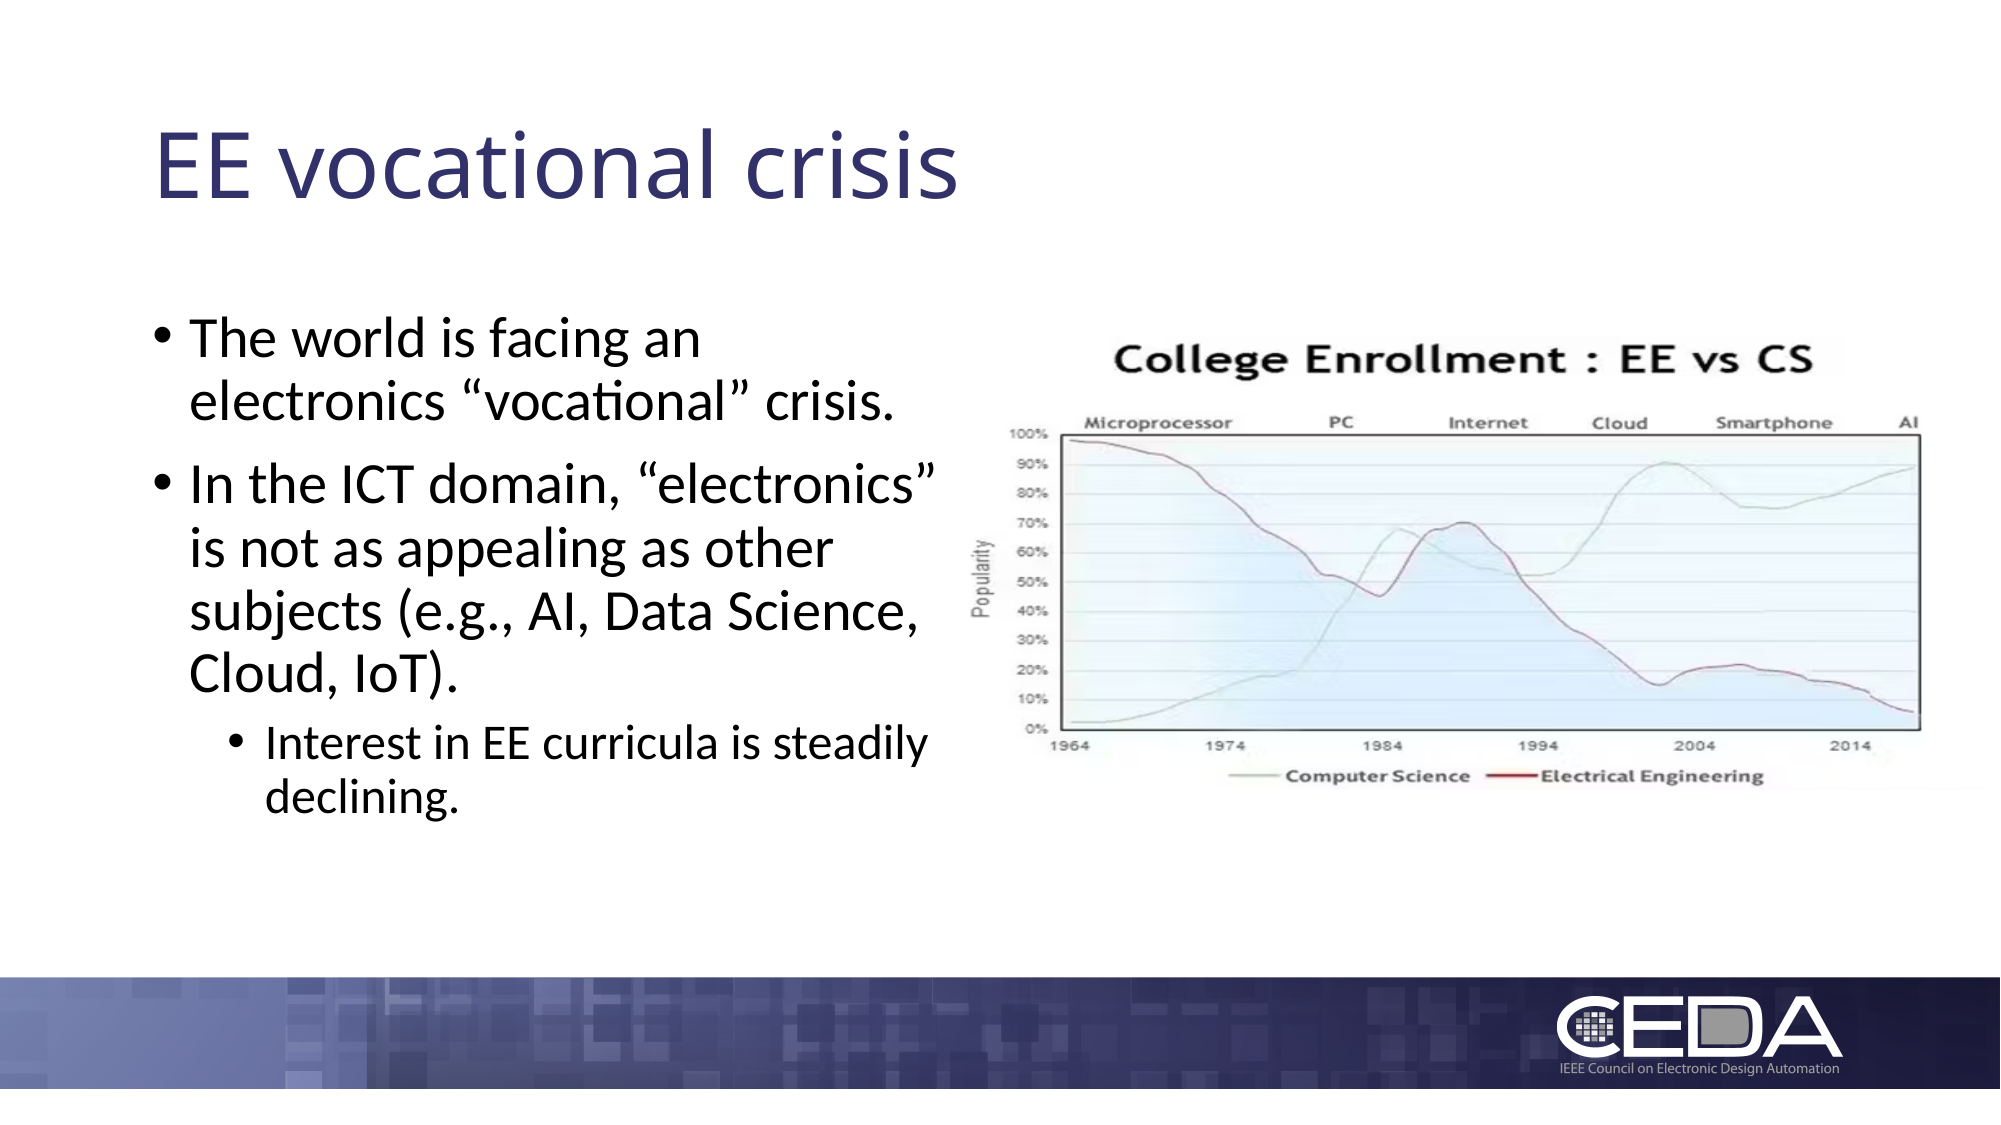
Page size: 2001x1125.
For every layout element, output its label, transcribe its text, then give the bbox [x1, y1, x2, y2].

picture [0, 0, 2000, 1125]
title EE vocational crisis [137, 59, 1863, 278]
list The world is facing an electronics “vocational” crisis. In the ICT domain, “electronics” is not as appealing as other subjects (e.g., AI, Data Science, Cloud, IoT). Interest in EE curricula is steadily declining. [137, 299, 957, 966]
